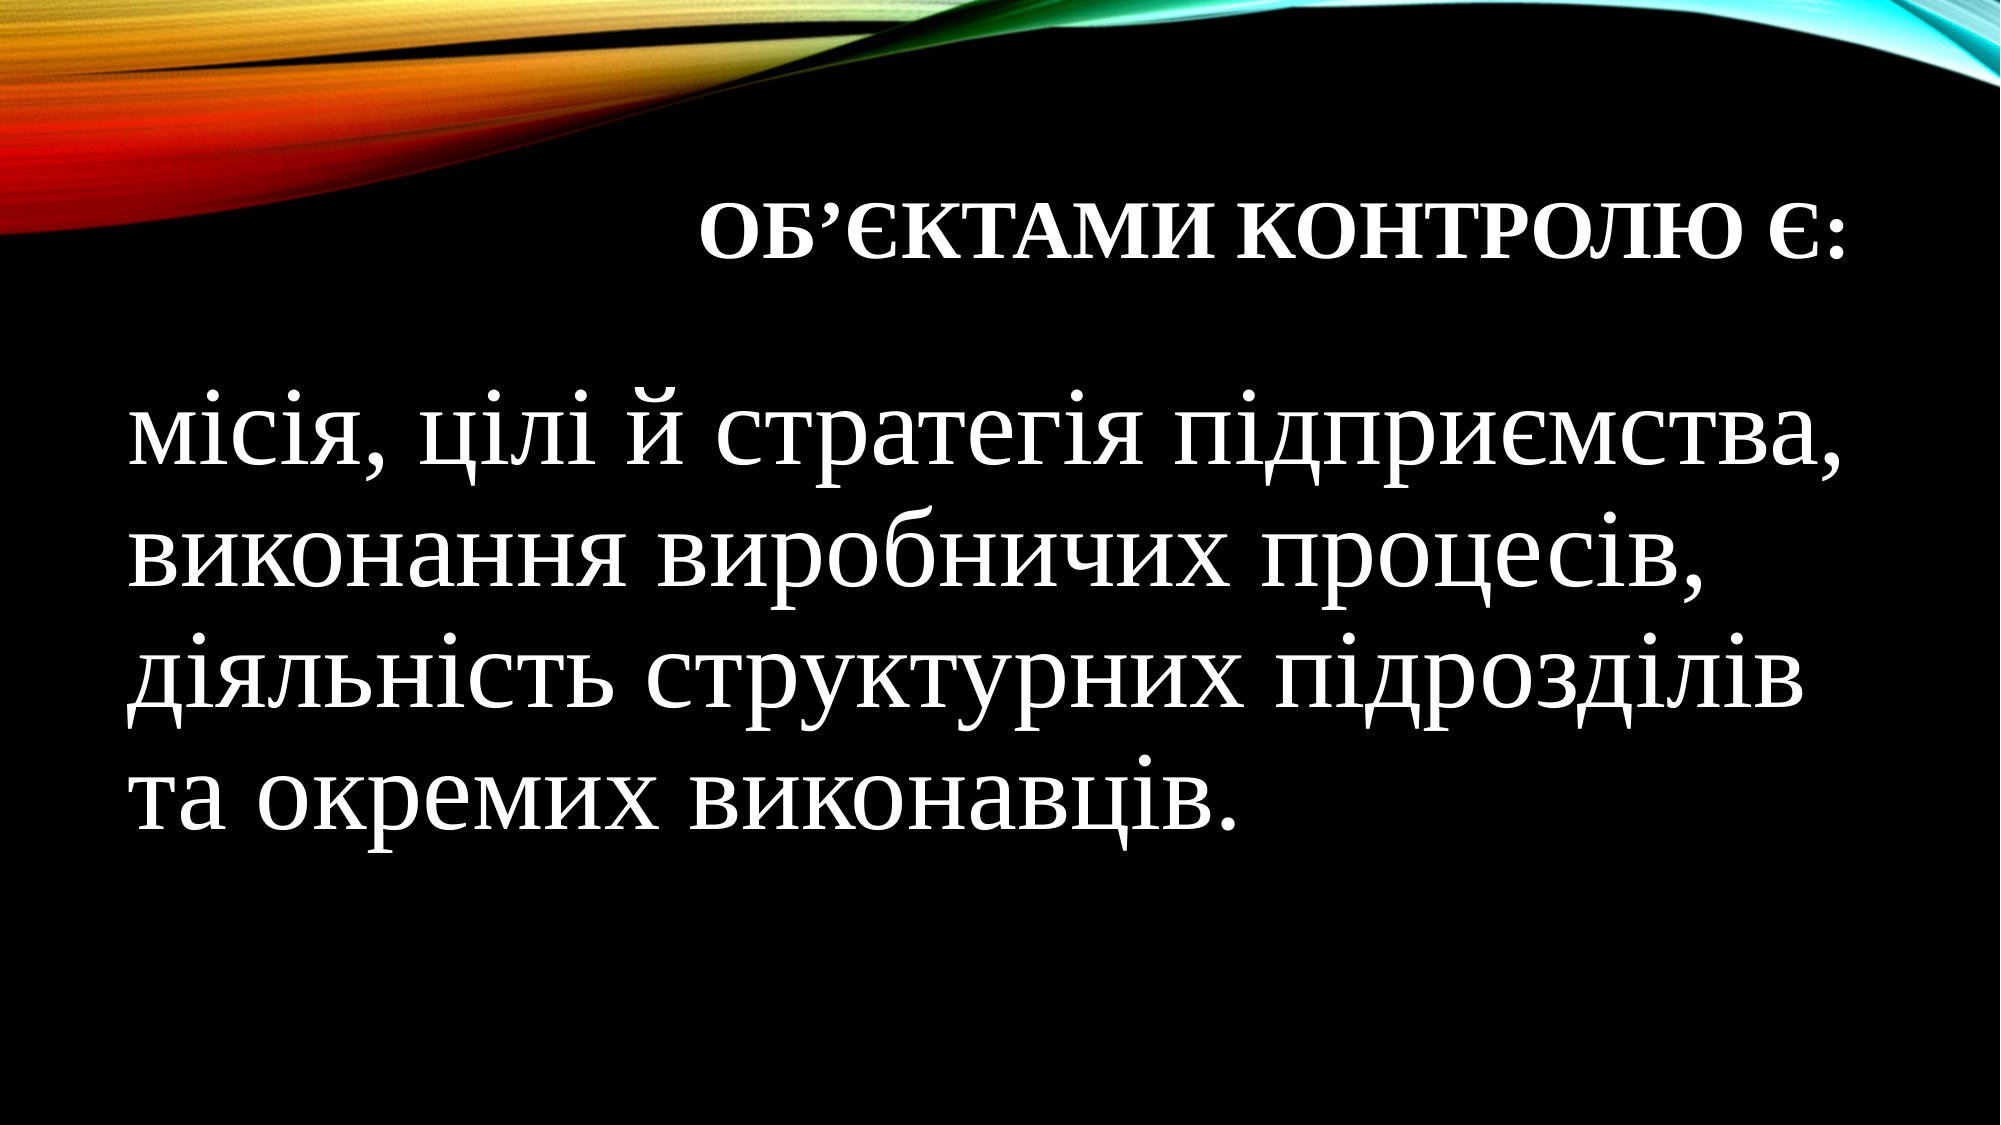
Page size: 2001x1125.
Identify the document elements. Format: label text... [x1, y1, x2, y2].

title Об’єктами контролю є: [474, 125, 1888, 338]
picture [0, 0, 2000, 237]
list місія, цілі й стратегія підприємства, виконання виробничих процесів, діяльність структурних підрозділів та окремих виконавців. [112, 360, 1888, 1021]
